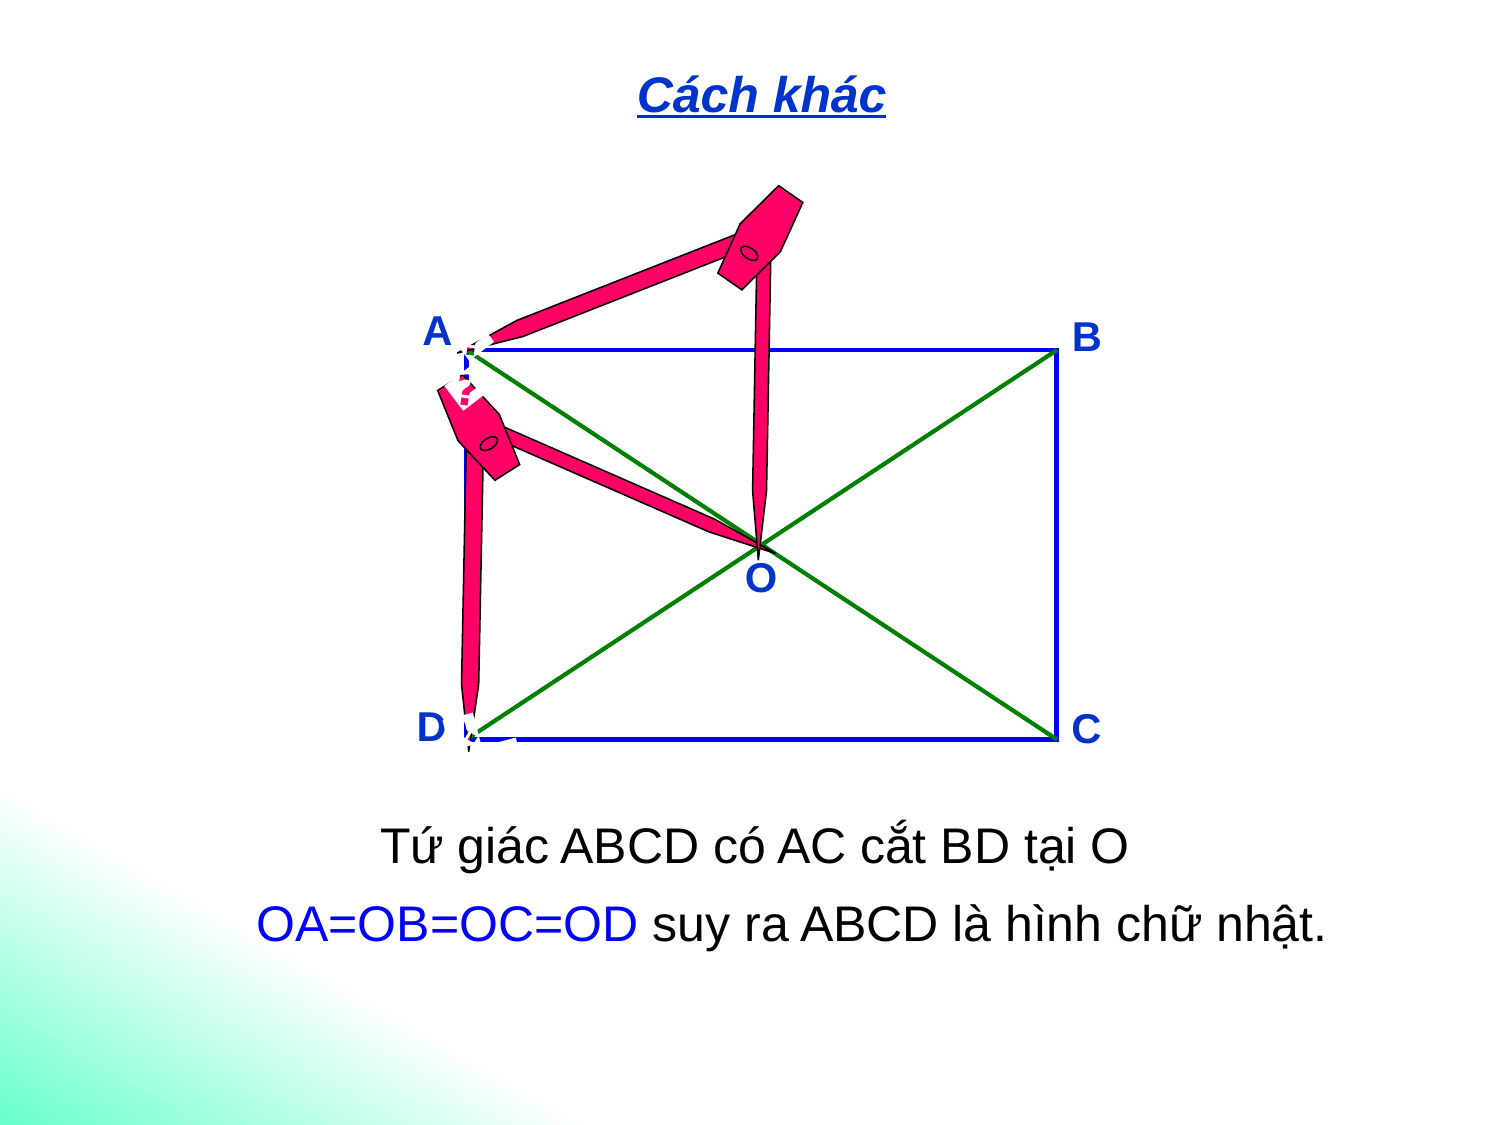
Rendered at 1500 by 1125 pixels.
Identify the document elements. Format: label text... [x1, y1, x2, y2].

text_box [466, 349, 1058, 740]
text_box B [1056, 302, 1140, 368]
text_box A [407, 296, 462, 362]
text_box OA=OB=OC=OD suy ra ABCD là hình chữ nhật. [135, 883, 1449, 959]
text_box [312, 368, 729, 706]
text_box C [1056, 694, 1140, 760]
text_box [467, 150, 884, 487]
text_box Cách khác [112, 54, 1412, 130]
text_box Tứ giác ABCD có AC cắt BD tại O [362, 806, 1148, 882]
text_box D [401, 713, 485, 757]
